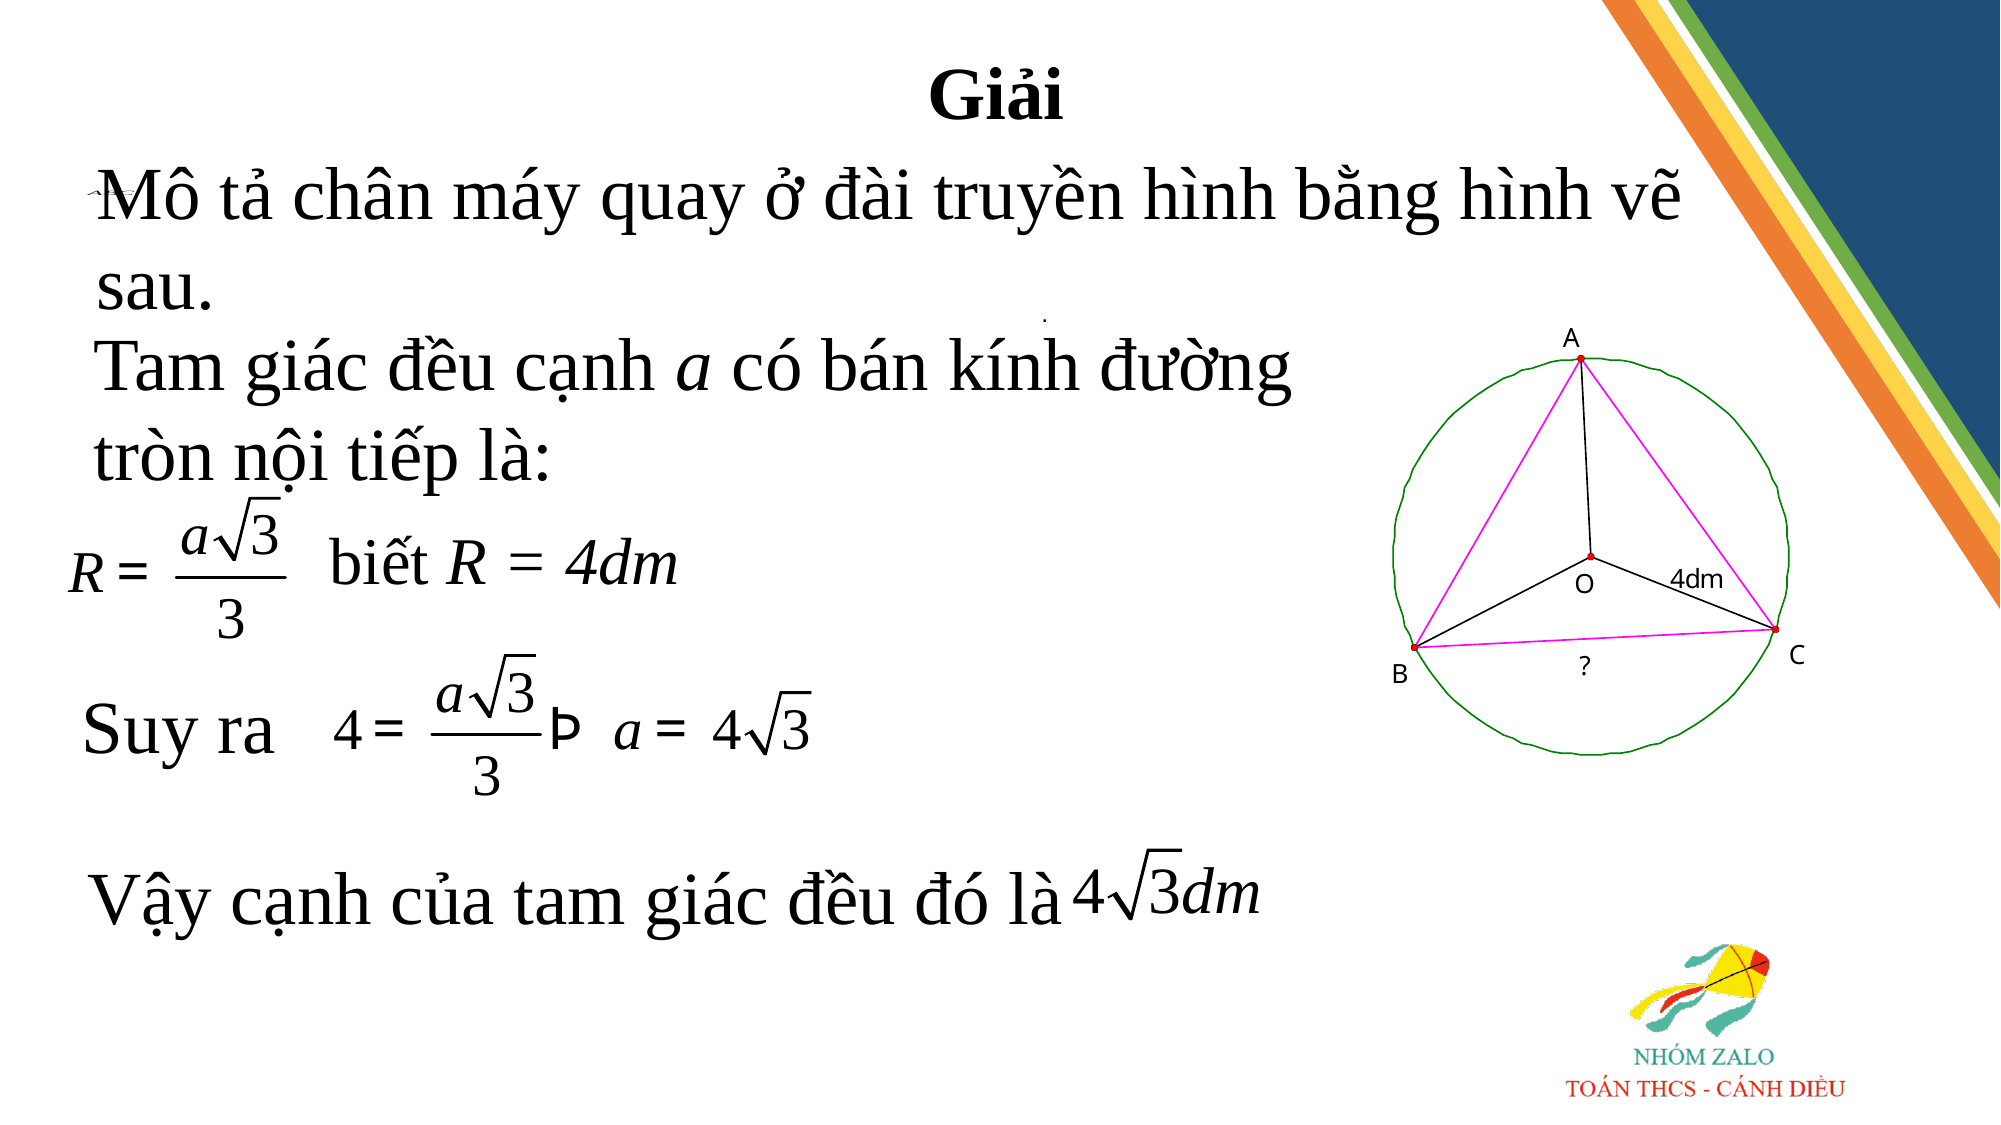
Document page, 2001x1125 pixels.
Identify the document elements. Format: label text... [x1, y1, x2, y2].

picture [1374, 312, 1822, 774]
text_box Vậy cạnh của tam giác đều đó là [72, 841, 1097, 947]
text_box Giải [871, 37, 1120, 136]
picture [1543, 892, 1887, 1125]
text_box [81, 189, 141, 198]
text_box Tam giác đều cạnh a có bán kính đường tròn nội tiếp là: [79, 308, 1360, 503]
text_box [57, 483, 300, 652]
text_box Suy ra [67, 671, 310, 777]
text_box biết R = 4dm [314, 510, 734, 606]
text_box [324, 641, 826, 809]
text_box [1062, 836, 1272, 936]
text_box Mô tả chân máy quay ở đài truyền hình bằng hình vẽ sau. [81, 136, 1713, 332]
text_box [1823, 0, 2000, 921]
